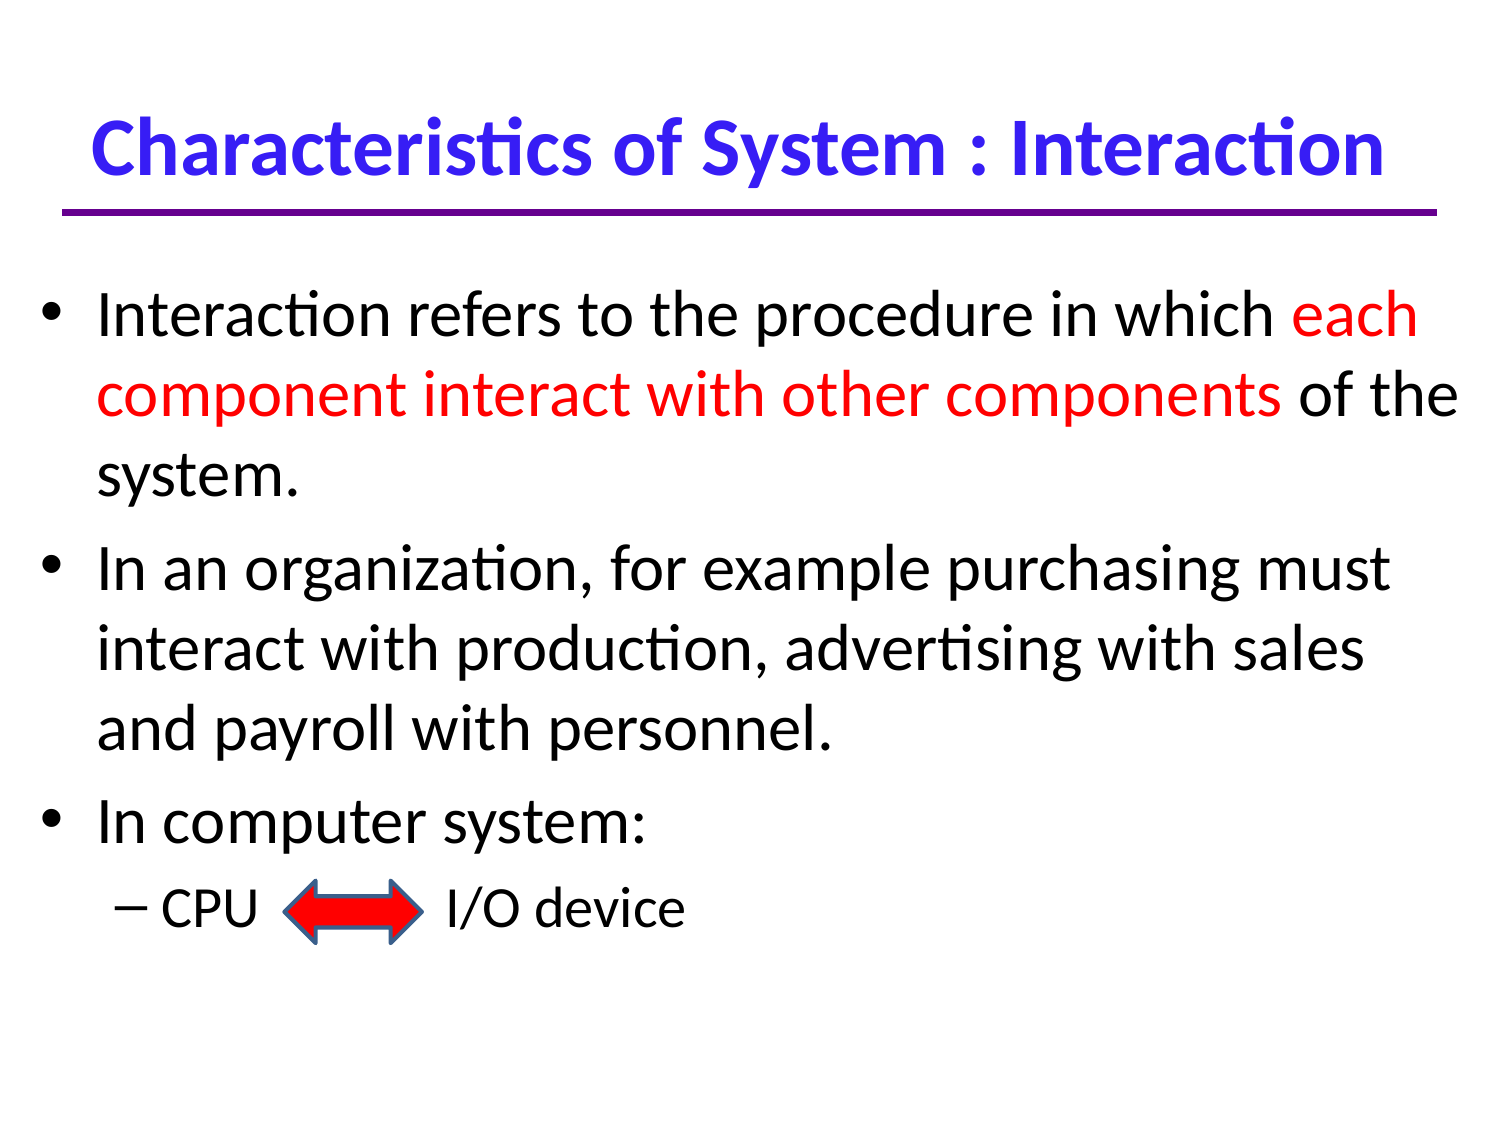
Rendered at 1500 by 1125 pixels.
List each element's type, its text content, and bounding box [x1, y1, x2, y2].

list Interaction refers to the procedure in which each component interact with other components of the system. In an organization, for example purchasing must interact with production, advertising with sales and payroll with personnel. In computer system: CPU I/O device [24, 262, 1488, 1088]
text_box [282, 878, 424, 946]
title Characteristics of System : Interaction [50, 45, 1450, 233]
